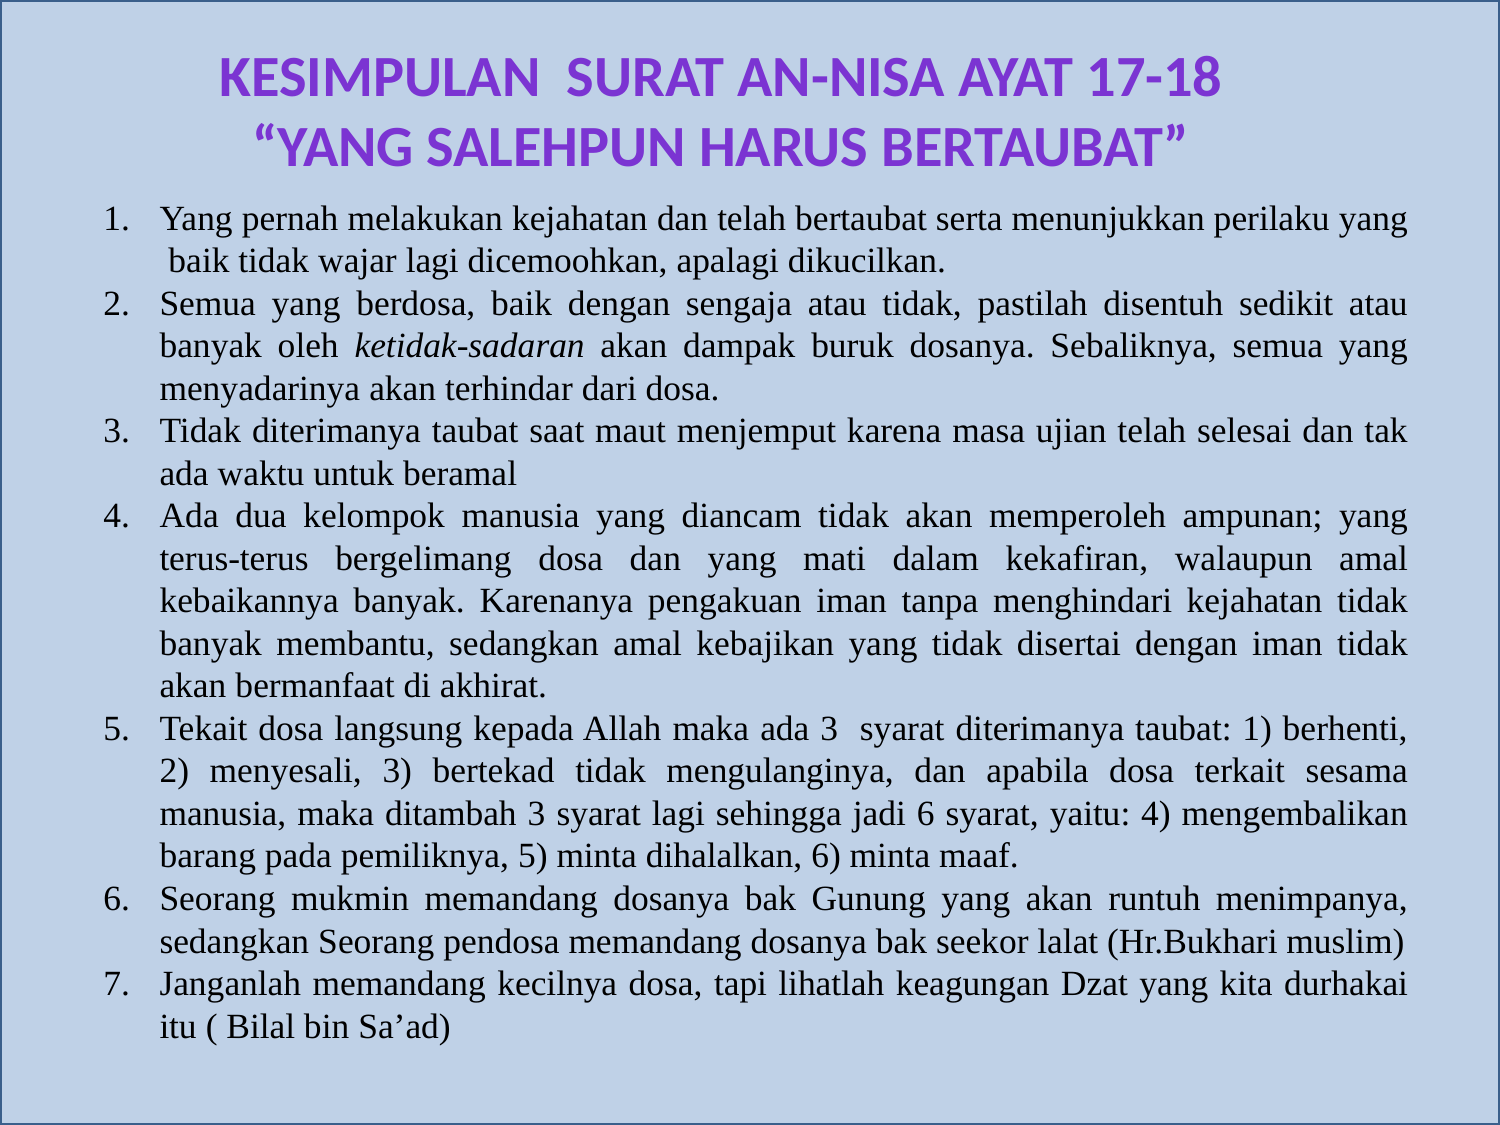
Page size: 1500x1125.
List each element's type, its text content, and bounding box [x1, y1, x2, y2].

text_box [0, 0, 1500, 1125]
text_box KESIMPULAN SURAT AN-NISA AYAT 17-18 “YANG SALEHPUN HARUS BERTAUBAT” [204, 30, 1238, 186]
text_box Yang pernah melakukan kejahatan dan telah bertaubat serta menunjukkan perilaku yang baik tidak wajar lagi dicemoohkan, apalagi dikucilkan. Semua yang berdosa, baik dengan sengaja atau tidak, pastilah disentuh sedikit atau banyak oleh ketidak-sadaran akan dampak buruk dosanya. Sebaliknya, semua yang menyadarinya akan terhindar dari dosa. Tidak diterimanya taubat saat maut menjemput karena masa ujian telah selesai dan tak ada waktu untuk beramal Ada dua kelompok manusia yang diancam tidak akan memperoleh ampunan; yang terus-terus bergelimang dosa dan yang mati dalam kekafiran, walaupun amal kebaikannya banyak. Karenanya pengakuan iman tanpa menghindari kejahatan tidak banyak membantu, sedangkan amal kebajikan yang tidak disertai dengan iman tidak akan bermanfaat di akhirat. Tekait dosa langsung kepada Allah maka ada 3 syarat diterimanya taubat: 1) berhenti, 2) menyesali, 3) bertekad tidak mengulanginya, dan apabila dosa terkait sesama manusia, maka ditambah 3 syarat lagi sehingga jadi 6 syarat, yaitu: 4) mengembalikan barang pada pemiliknya, 5) minta dihalalkan, 6) minta maaf. Seorang mukmin memandang dosanya bak Gunung yang akan runtuh menimpanya, sedangkan Seorang pendosa memandang dosanya bak seekor lalat (Hr.Bukhari muslim) Janganlah memandang kecilnya dosa, tapi lihatlah keagungan Dzat yang kita durhakai itu ( Bilal bin Sa’ad) [88, 187, 1424, 1053]
